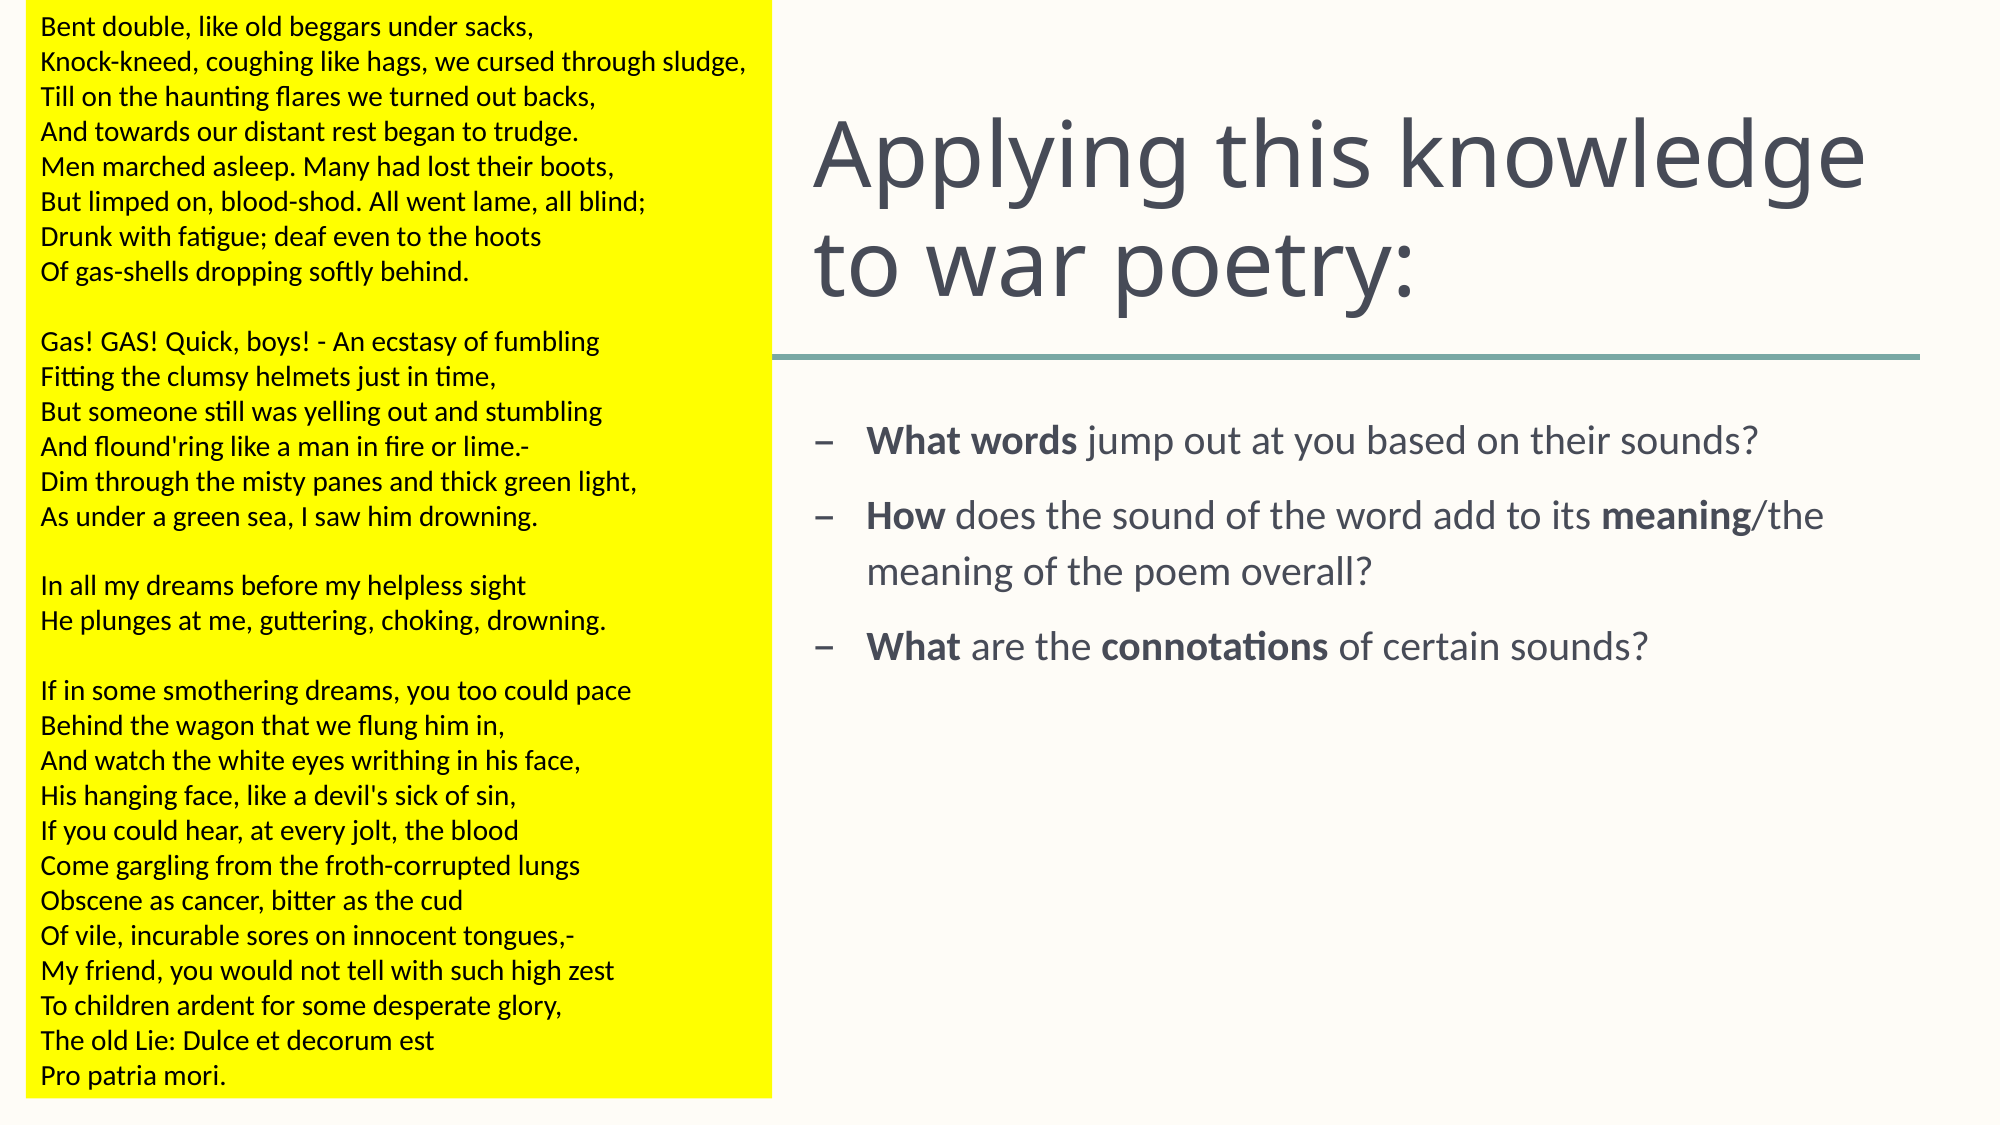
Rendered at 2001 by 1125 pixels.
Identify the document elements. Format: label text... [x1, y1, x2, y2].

text_box Bent double, like old beggars under sacks, Knock-kneed, coughing like hags, we cursed through sludge, Till on the haunting flares we turned out backs, And towards our distant rest began to trudge. Men marched asleep. Many had lost their boots, But limped on, blood-shod. All went lame, all blind; Drunk with fatigue; deaf even to the hoots Of gas-shells dropping softly behind. Gas! GAS! Quick, boys! - An ecstasy of fumbling Fitting the clumsy helmets just in time, But someone still was yelling out and stumbling And flound'ring like a man in fire or lime.- Dim through the misty panes and thick green light, As under a green sea, I saw him drowning. In all my dreams before my helpless sight He plunges at me, guttering, choking, drowning. If in some smothering dreams, you too could pace Behind the wagon that we flung him in, And watch the white eyes writhing in his face, His hanging face, like a devil's sick of sin, If you could hear, at every jolt, the blood Come gargling from the froth-corrupted lungs Obscene as cancer, bitter as the cud Of vile, incurable sores on innocent tongues,- My friend, you would not tell with such high zest To children ardent for some desperate glory, The old Lie: Dulce et decorum est Pro patria mori. [25, 0, 773, 1099]
title Applying this knowledge to war poetry: [798, 93, 1969, 350]
list What words jump out at you based on their sounds? How does the sound of the word add to its meaning/the meaning of the poem overall? What are the connotations of certain sounds? [798, 399, 1920, 999]
